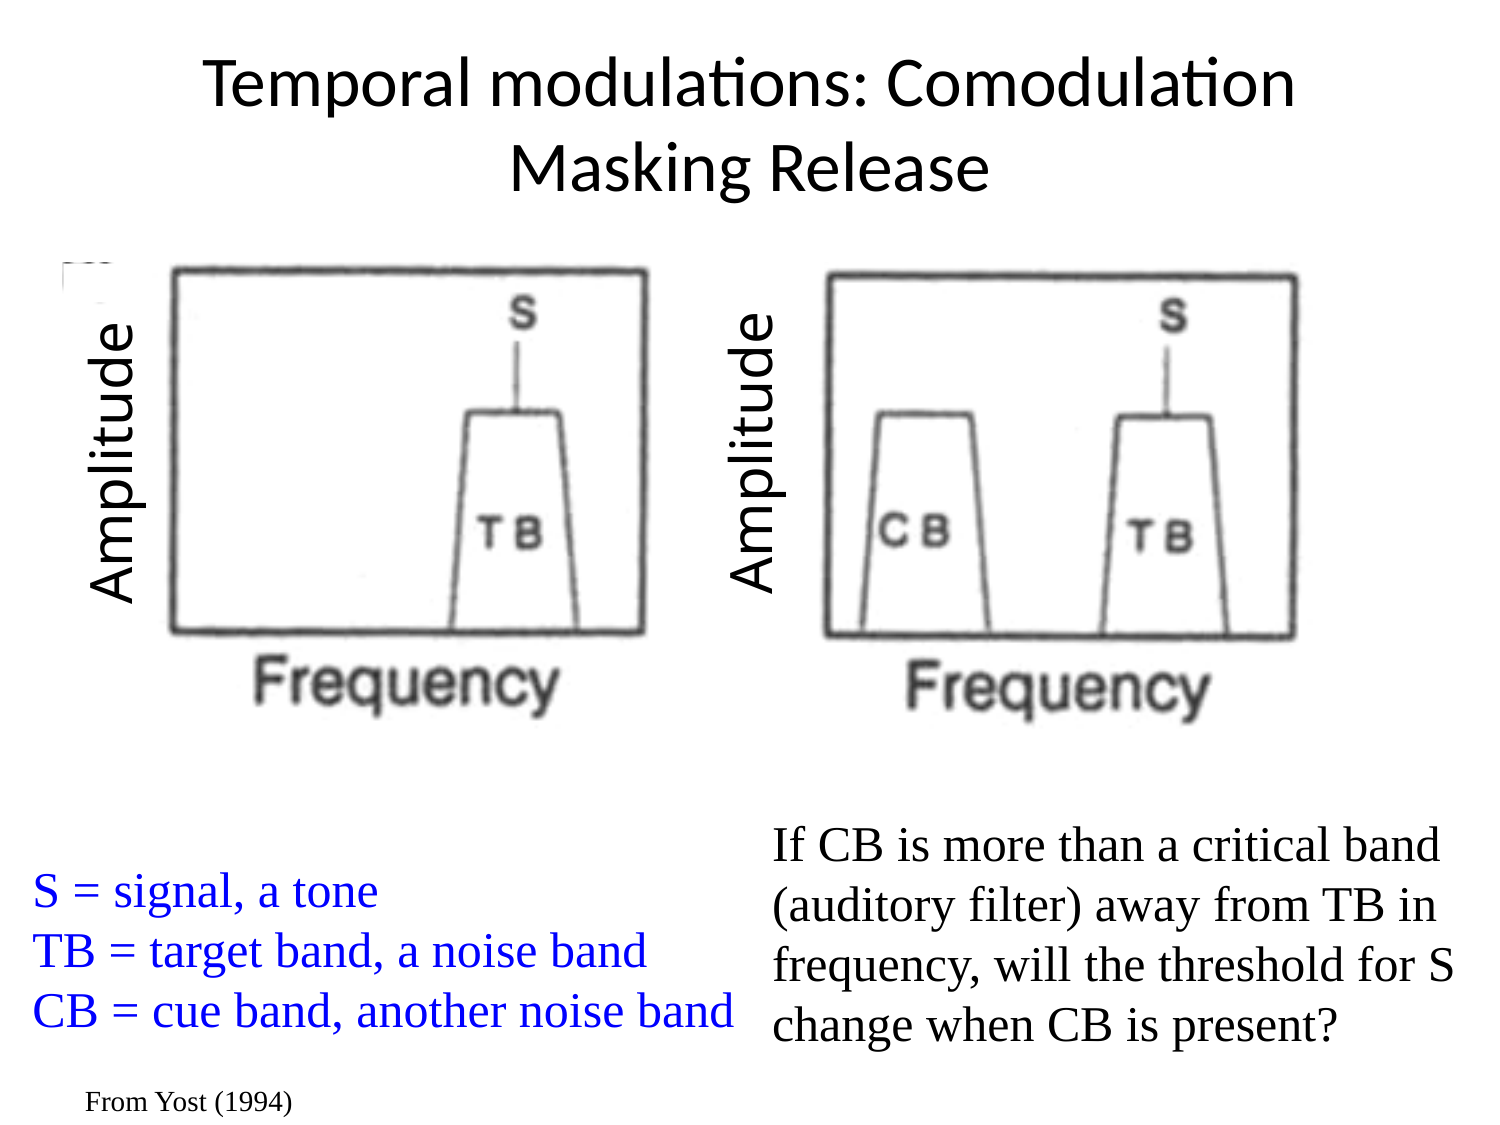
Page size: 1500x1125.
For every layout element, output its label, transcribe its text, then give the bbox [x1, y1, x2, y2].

title Temporal modulations: Comodulation Masking Release [112, 26, 1388, 215]
picture [62, 262, 1318, 741]
text_box From Yost (1994) [70, 1074, 309, 1125]
text_box S = signal, a tone TB = target band, a noise band CB = cue band, another noise band [17, 849, 750, 1045]
text_box If CB is more than a critical band (auditory filter) away from TB in frequency, will the threshold for S change when CB is present? [757, 803, 1472, 1059]
